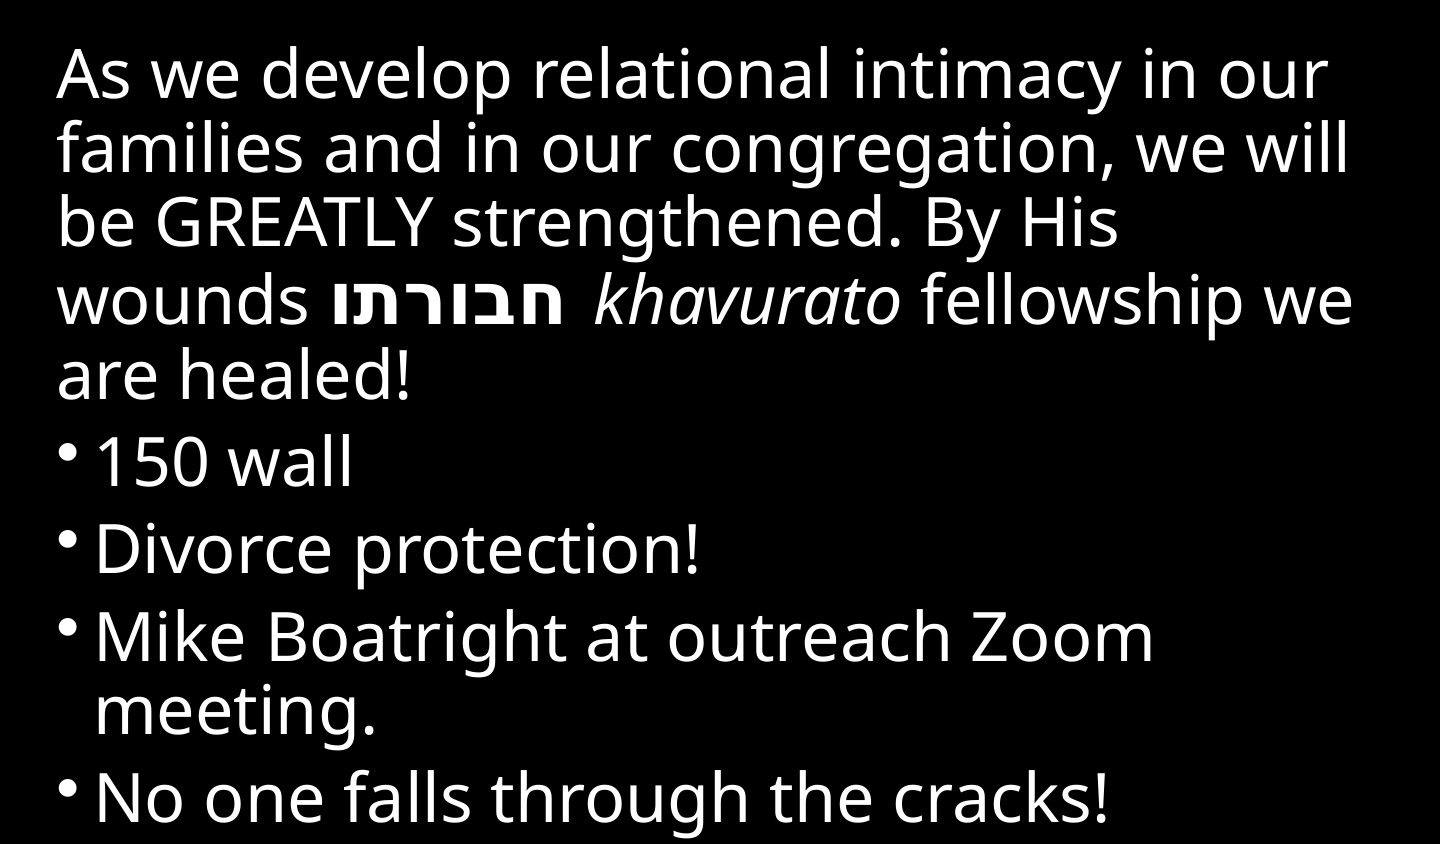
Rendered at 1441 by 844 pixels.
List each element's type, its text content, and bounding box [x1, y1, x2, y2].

list As we develop relational intimacy in our families and in our congregation, we will be GREATLY strengthened. By His wounds חבורתו khavurato fellowship we are healed! 150 wall Divorce protection! Mike Boatright at outreach Zoom meeting. No one falls through the cracks! [45, 34, 1396, 844]
